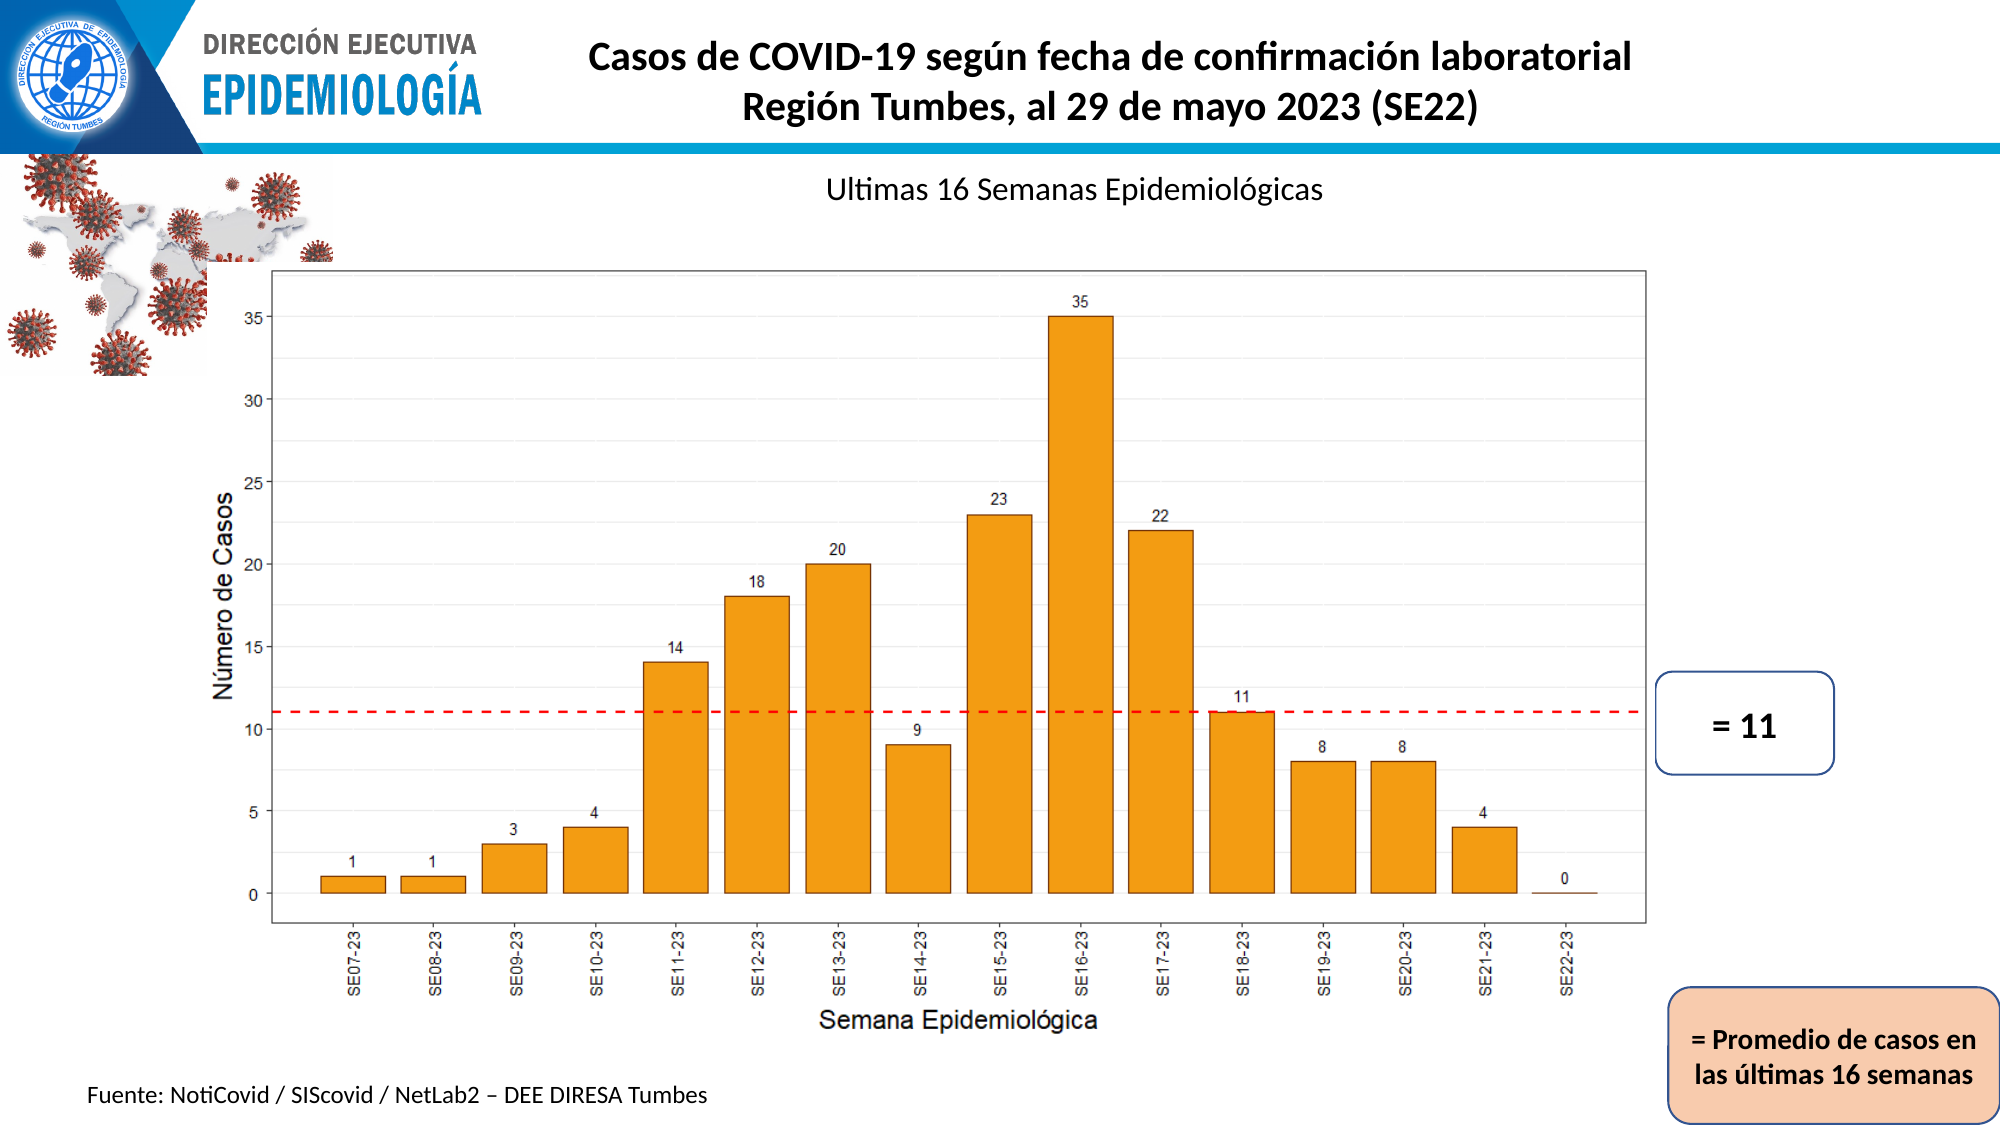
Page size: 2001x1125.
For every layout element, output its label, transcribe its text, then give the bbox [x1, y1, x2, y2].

picture [0, 0, 1655, 1035]
text_box Fuente: NotiCovid / SIScovid / NetLab2 – DEE DIRESA Tumbes [72, 1071, 1228, 1116]
text_box Ultimas 16 Semanas Epidemiológicas [790, 159, 1360, 215]
text_box [333, 142, 2000, 155]
text_box Casos de COVID-19 según fecha de confirmación laboratorial Región Tumbes, al 29 de mayo 2023 (SE22) [512, 21, 1710, 137]
